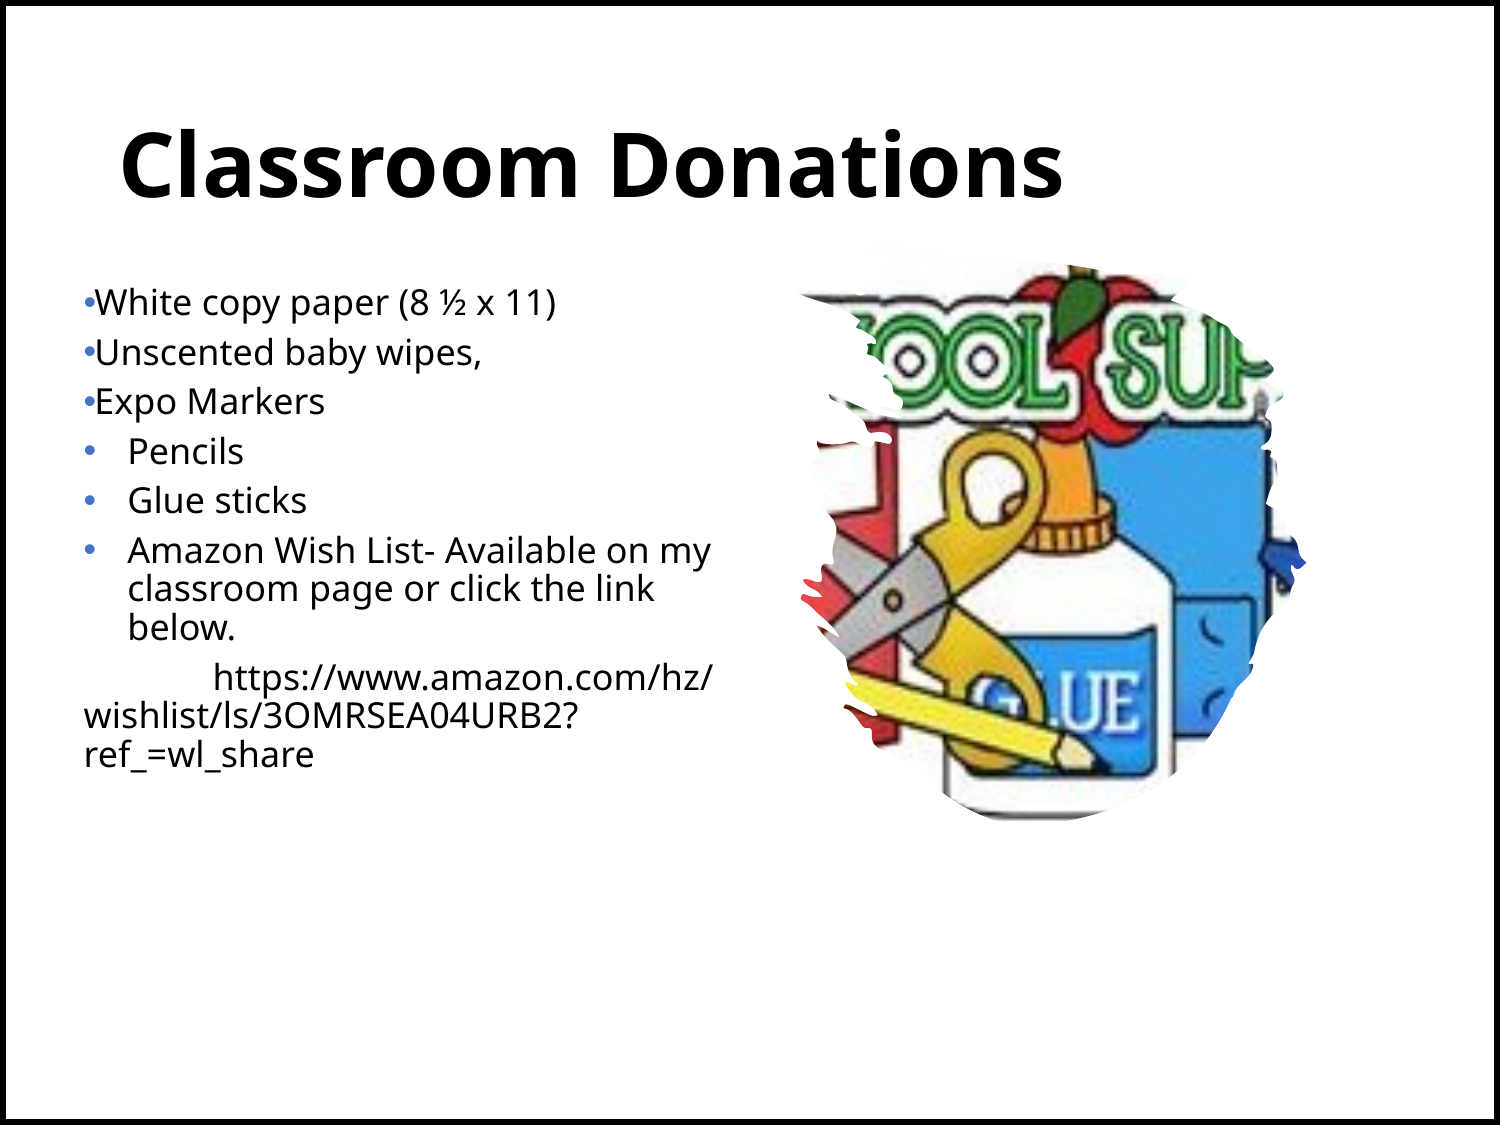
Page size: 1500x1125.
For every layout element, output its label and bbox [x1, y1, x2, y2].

text_box [0, 0, 1500, 1125]
picture [785, 237, 1307, 826]
